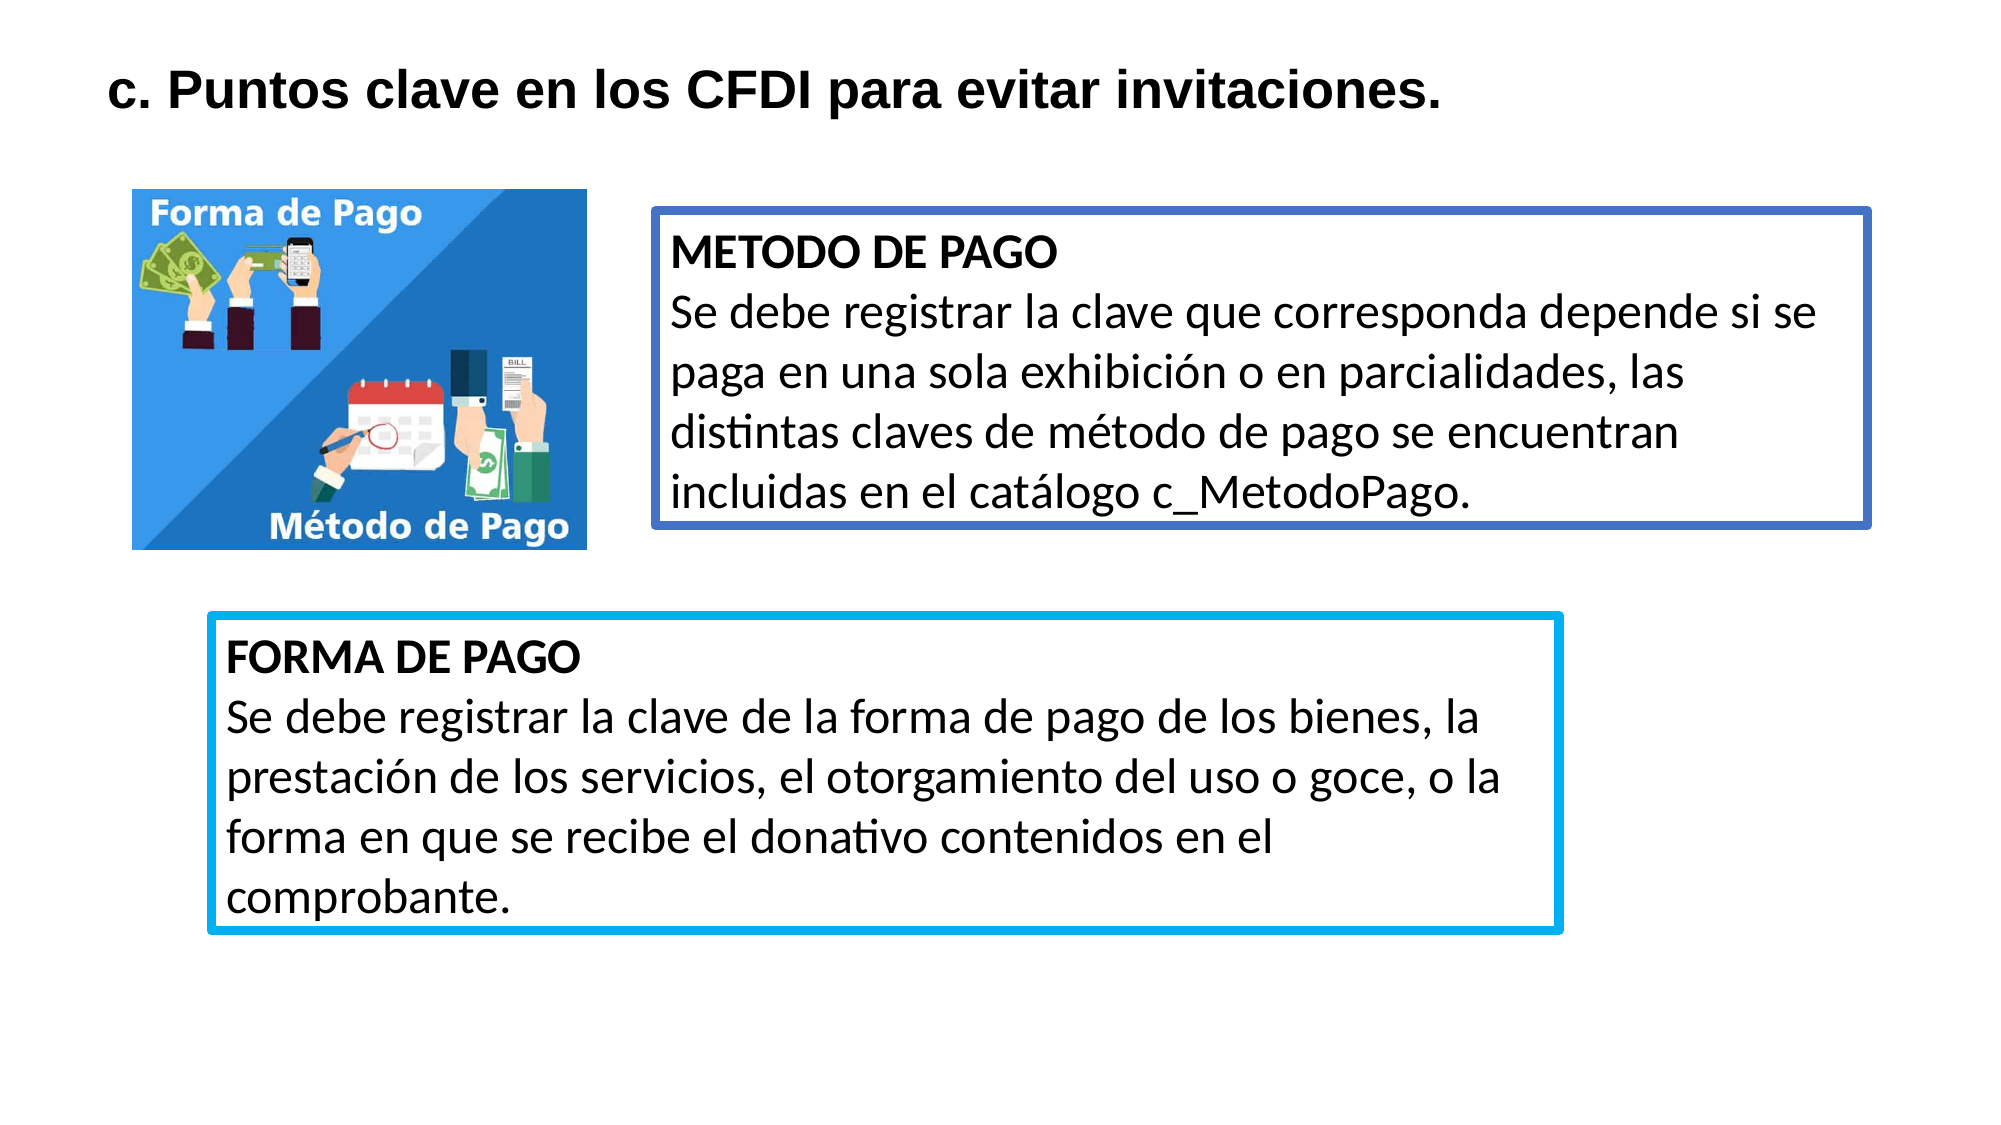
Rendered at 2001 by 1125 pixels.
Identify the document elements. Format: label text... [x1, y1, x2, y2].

text_box FORMA DE PAGO Se debe registrar la clave de la forma de pago de los bienes, la prestación de los servicios, el otorgamiento del uso o goce, o la forma en que se recibe el donativo contenidos en el comprobante. [211, 615, 1559, 931]
text_box METODO DE PAGO Se debe registrar la clave que corresponda depende si se paga en una sola exhibición o en parcialidades, las distintas claves de método de pago se encuentran incluidas en el catálogo c_MetodoPago. [655, 210, 1868, 526]
text_box c. Puntos clave en los CFDI para evitar invitaciones. [105, 52, 1673, 120]
picture [132, 189, 587, 551]
